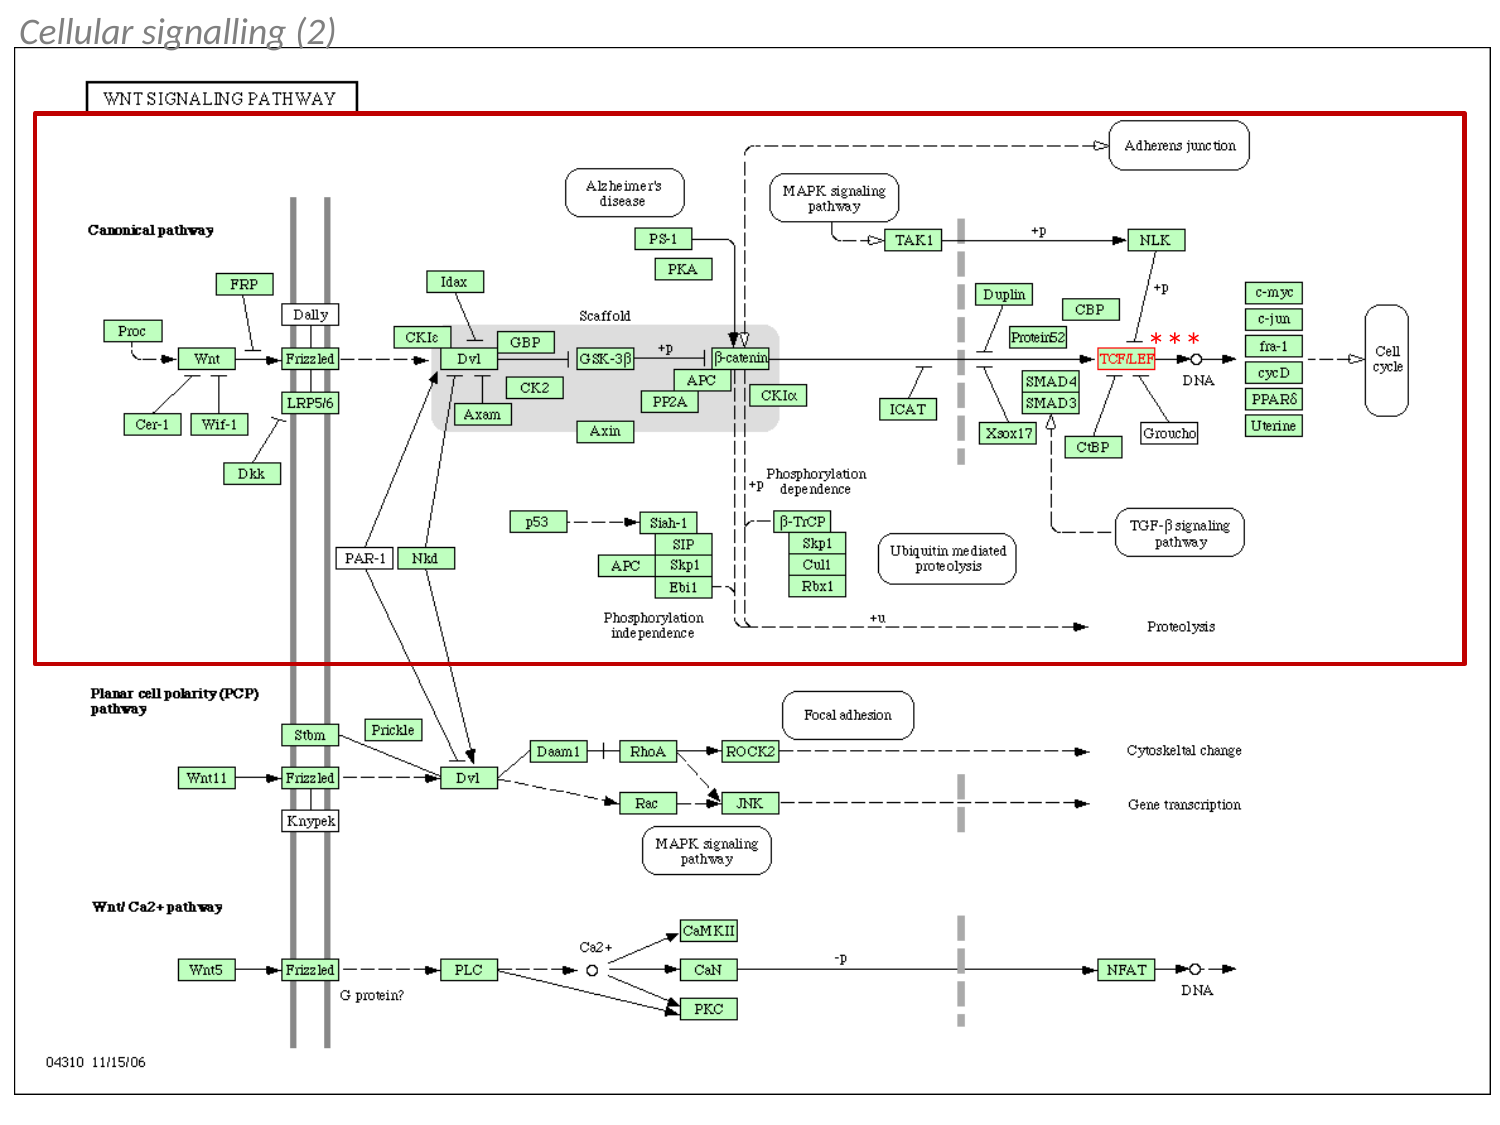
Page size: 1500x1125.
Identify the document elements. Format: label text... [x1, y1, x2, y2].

picture [13, 47, 1491, 1095]
text_box Cellular signalling (2) [4, 0, 352, 60]
